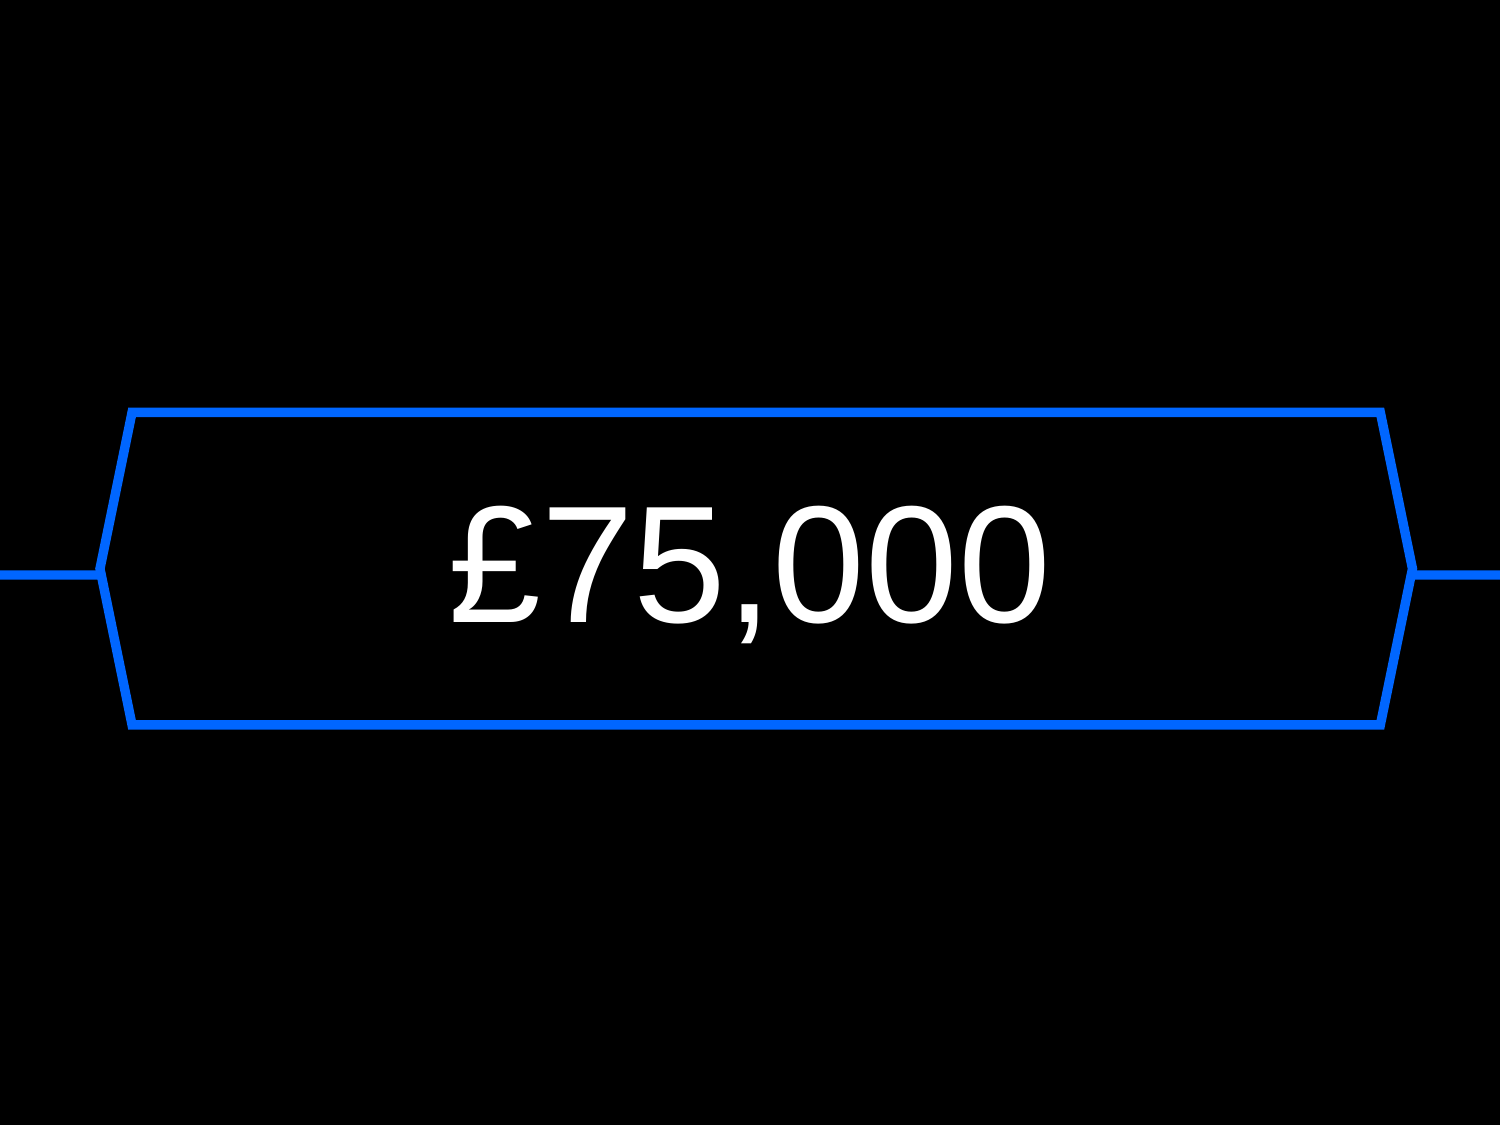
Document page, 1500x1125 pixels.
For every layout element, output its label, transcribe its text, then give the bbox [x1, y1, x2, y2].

text_box [116, 412, 1413, 725]
text_box [99, 510, 112, 628]
title £75,000 [112, 462, 1388, 650]
